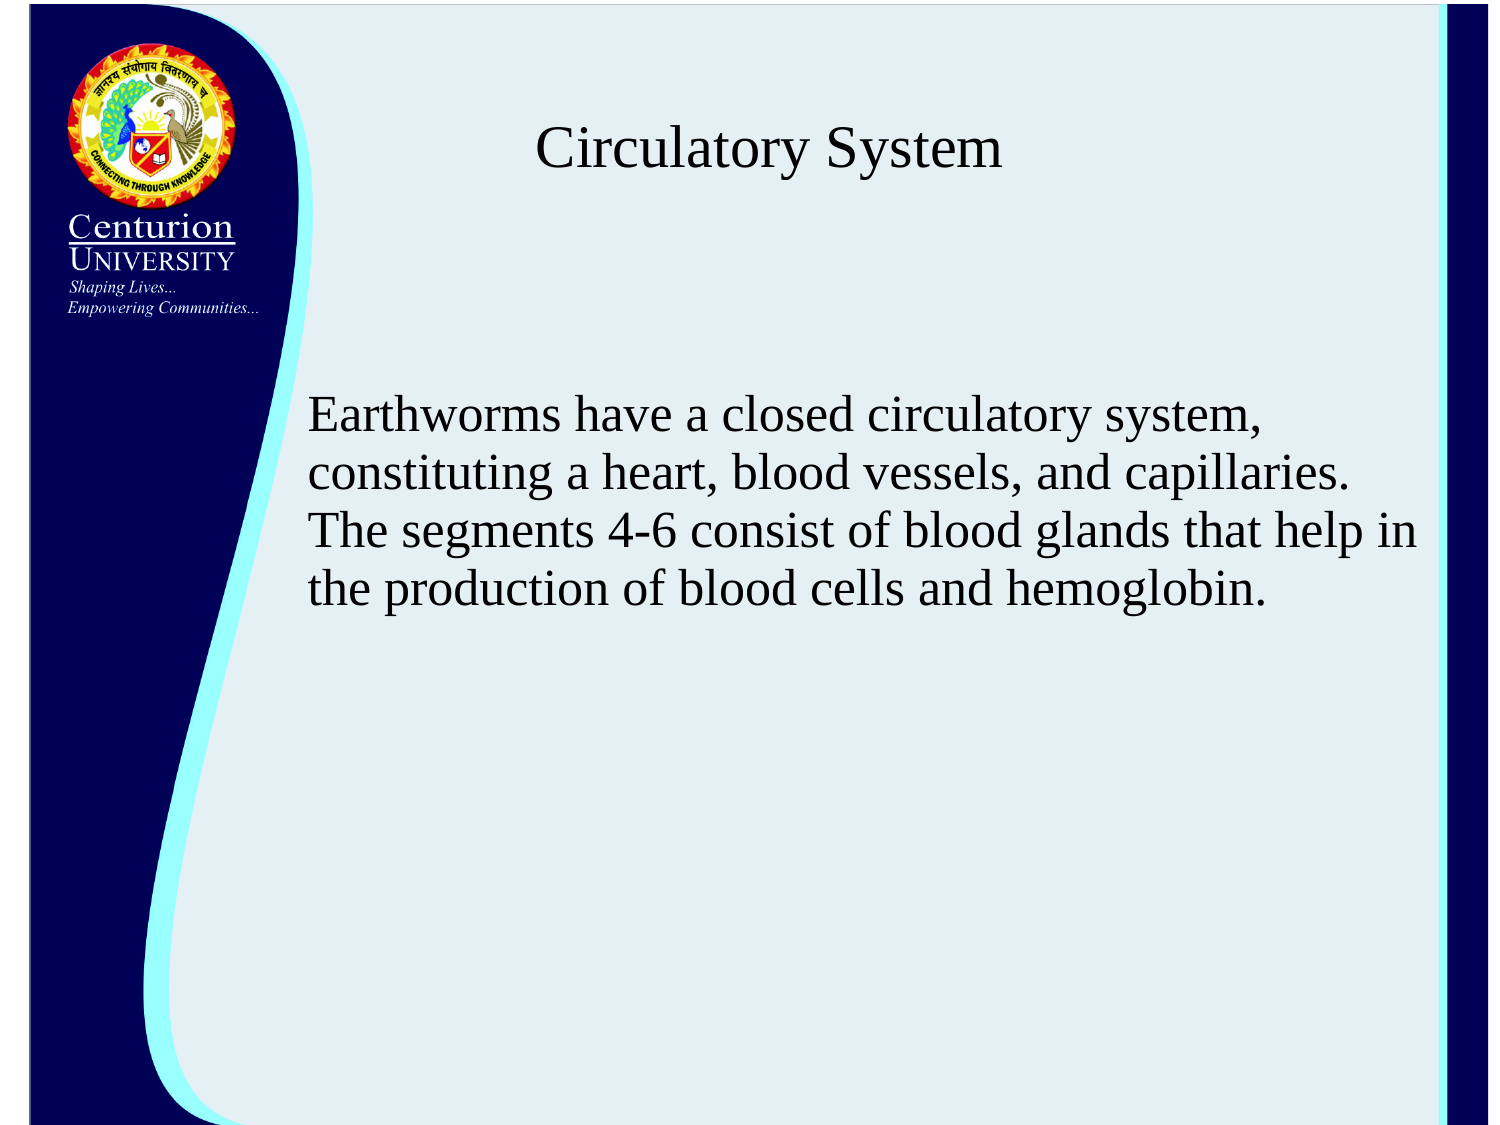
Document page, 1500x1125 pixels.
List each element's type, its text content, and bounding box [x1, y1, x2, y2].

picture [29, 4, 1489, 1125]
list Earthworms have a closed circulatory system, constituting a heart, blood vessels, and capillaries. The segments 4-6 consist of blood glands that help in the production of blood cells and hemoglobin. [307, 381, 1436, 722]
title Circulatory System [489, 108, 1051, 287]
